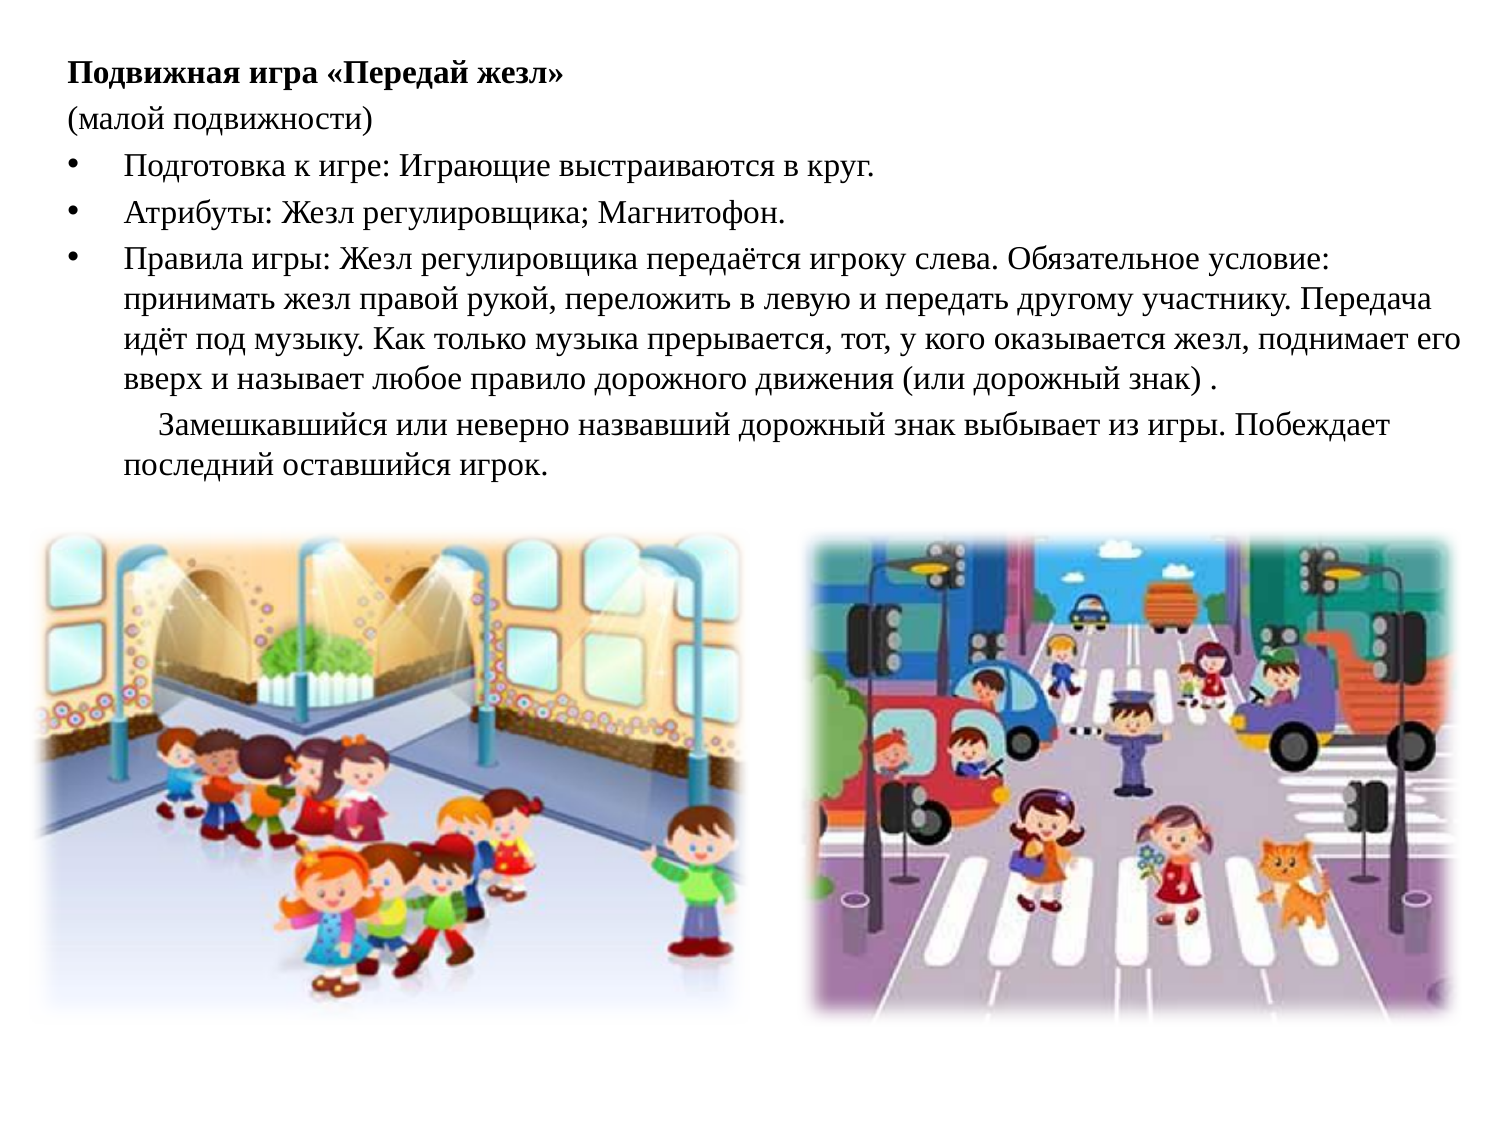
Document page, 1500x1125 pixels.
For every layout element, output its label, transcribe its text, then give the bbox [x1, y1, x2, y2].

list Подвижная игра «Передай жезл» (малой подвижности) Подготовка к игре: Играющие выстраиваются в круг. Атрибуты: Жезл регулировщика; Магнитофон. Правила игры: Жезл регулировщика передаётся игроку слева. Обязательное условие: принимать жезл правой рукой, переложить в левую и передать другому участнику. Передача идёт под музыку. Как только музыка прерывается, тот, у кого оказывается жезл, поднимает его вверх и называет любое правило дорожного движения (или дорожный знак) . Замешкавшийся или неверно назвавший дорожный знак выбывает из игры. Побеждает последний оставшийся игрок. [52, 42, 1500, 646]
picture [796, 526, 1462, 1027]
picture [29, 526, 751, 1025]
